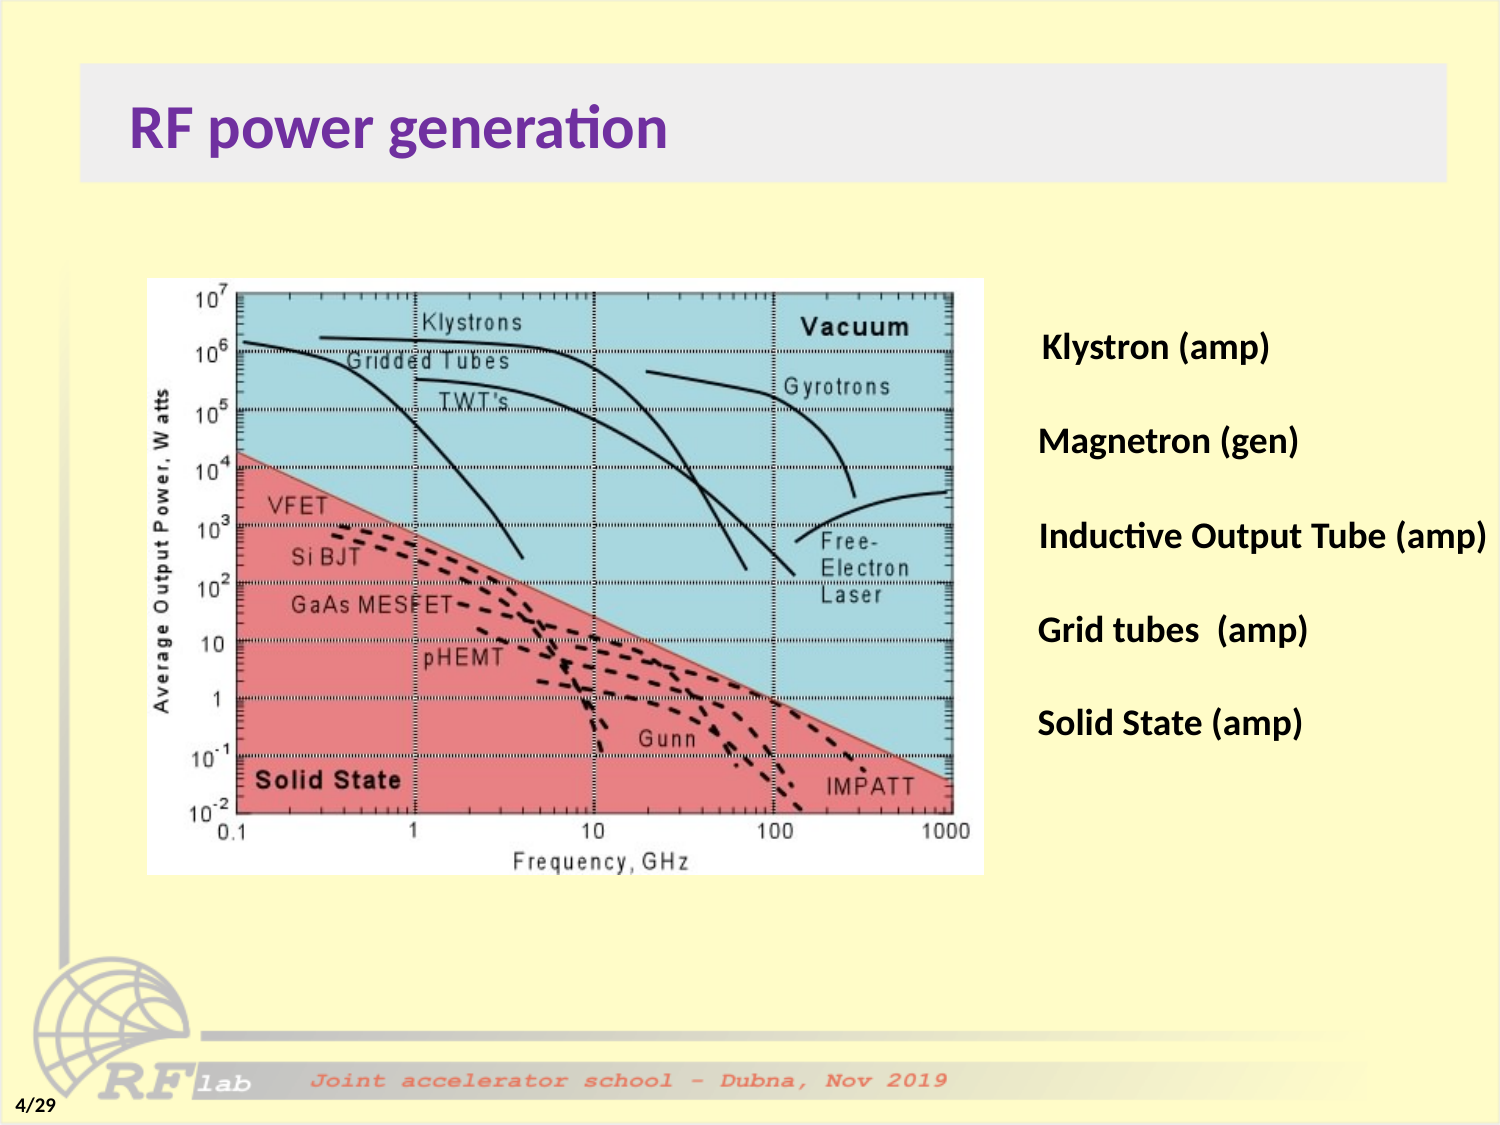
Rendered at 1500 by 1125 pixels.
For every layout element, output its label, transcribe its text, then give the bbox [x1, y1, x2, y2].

text_box 4/29 [0, 1084, 71, 1125]
picture [0, 0, 1500, 1125]
text_box Solid State (amp) [1022, 690, 1319, 751]
text_box RF power generation [115, 78, 685, 168]
text_box Magnetron (gen) [1023, 408, 1315, 469]
text_box Inductive Output Tube (amp) [1024, 503, 1500, 564]
text_box Klystron (amp) [1027, 314, 1286, 375]
text_box Grid tubes (amp) [1023, 597, 1325, 658]
